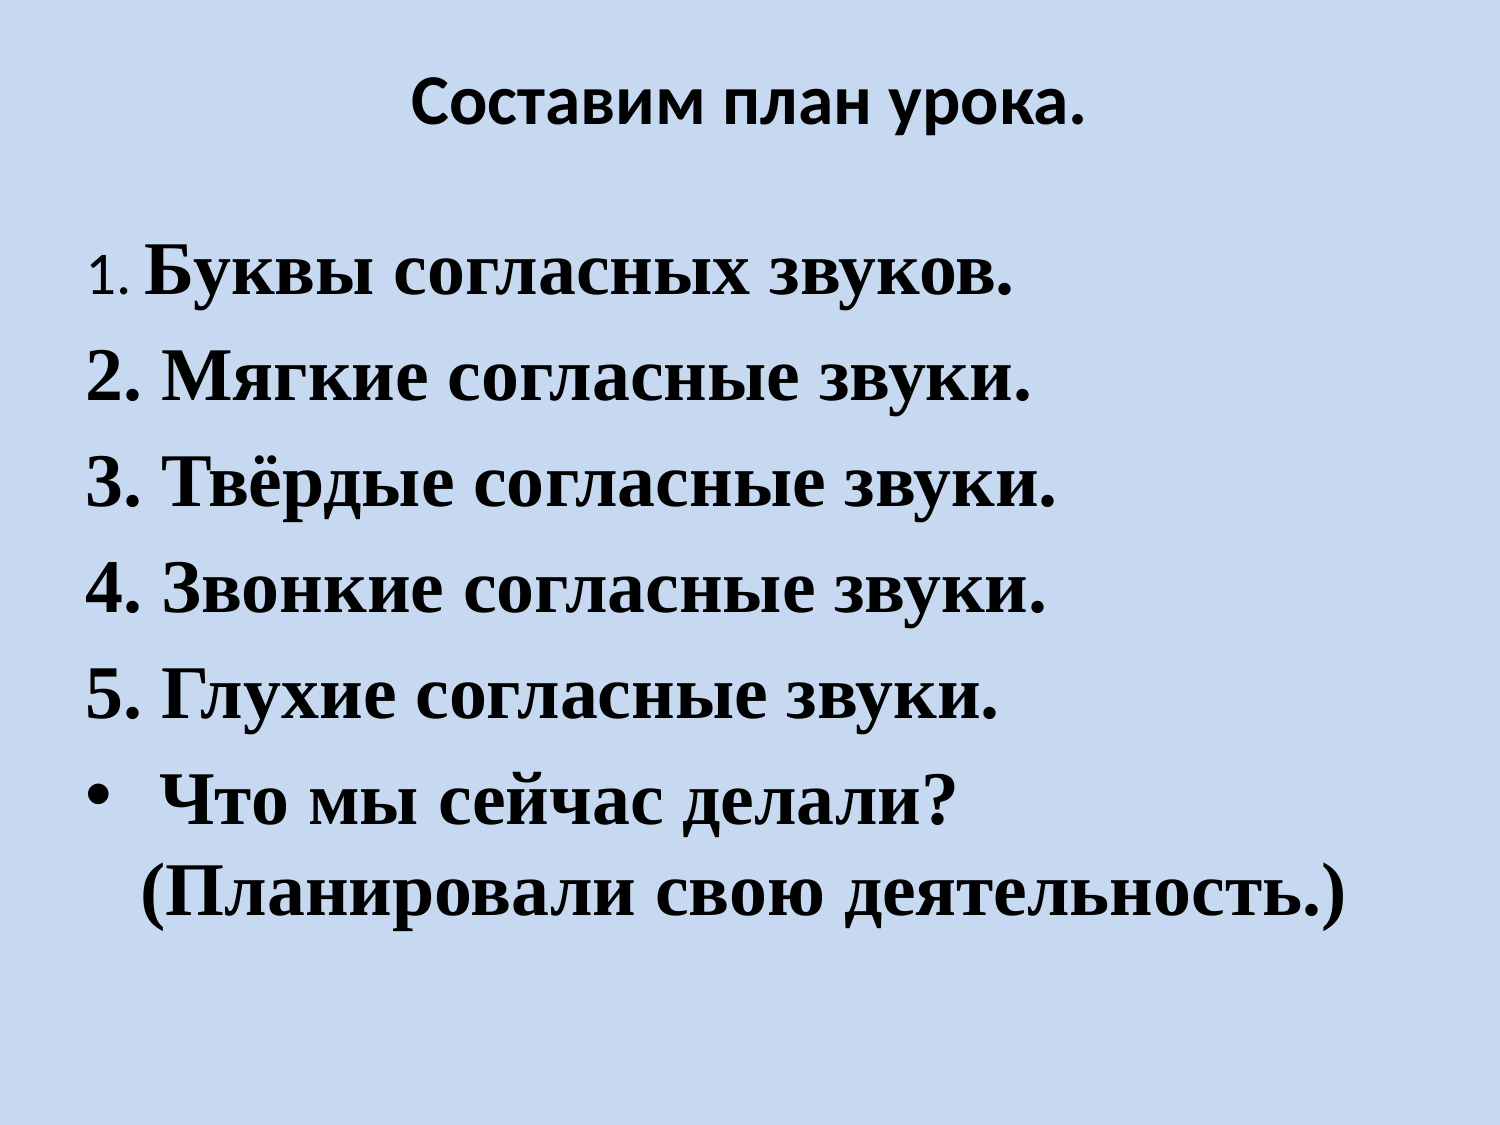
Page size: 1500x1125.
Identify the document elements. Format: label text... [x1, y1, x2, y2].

list 1. Буквы согласных звуков. 2. Мягкие согласные звуки. 3. Твёрдые согласные звуки. 4. Звонкие согласные звуки. 5. Глухие согласные звуки. Что мы сейчас делали? (Планировали свою деятельность.) [70, 210, 1421, 954]
title Составим план урока. [75, 45, 1425, 233]
